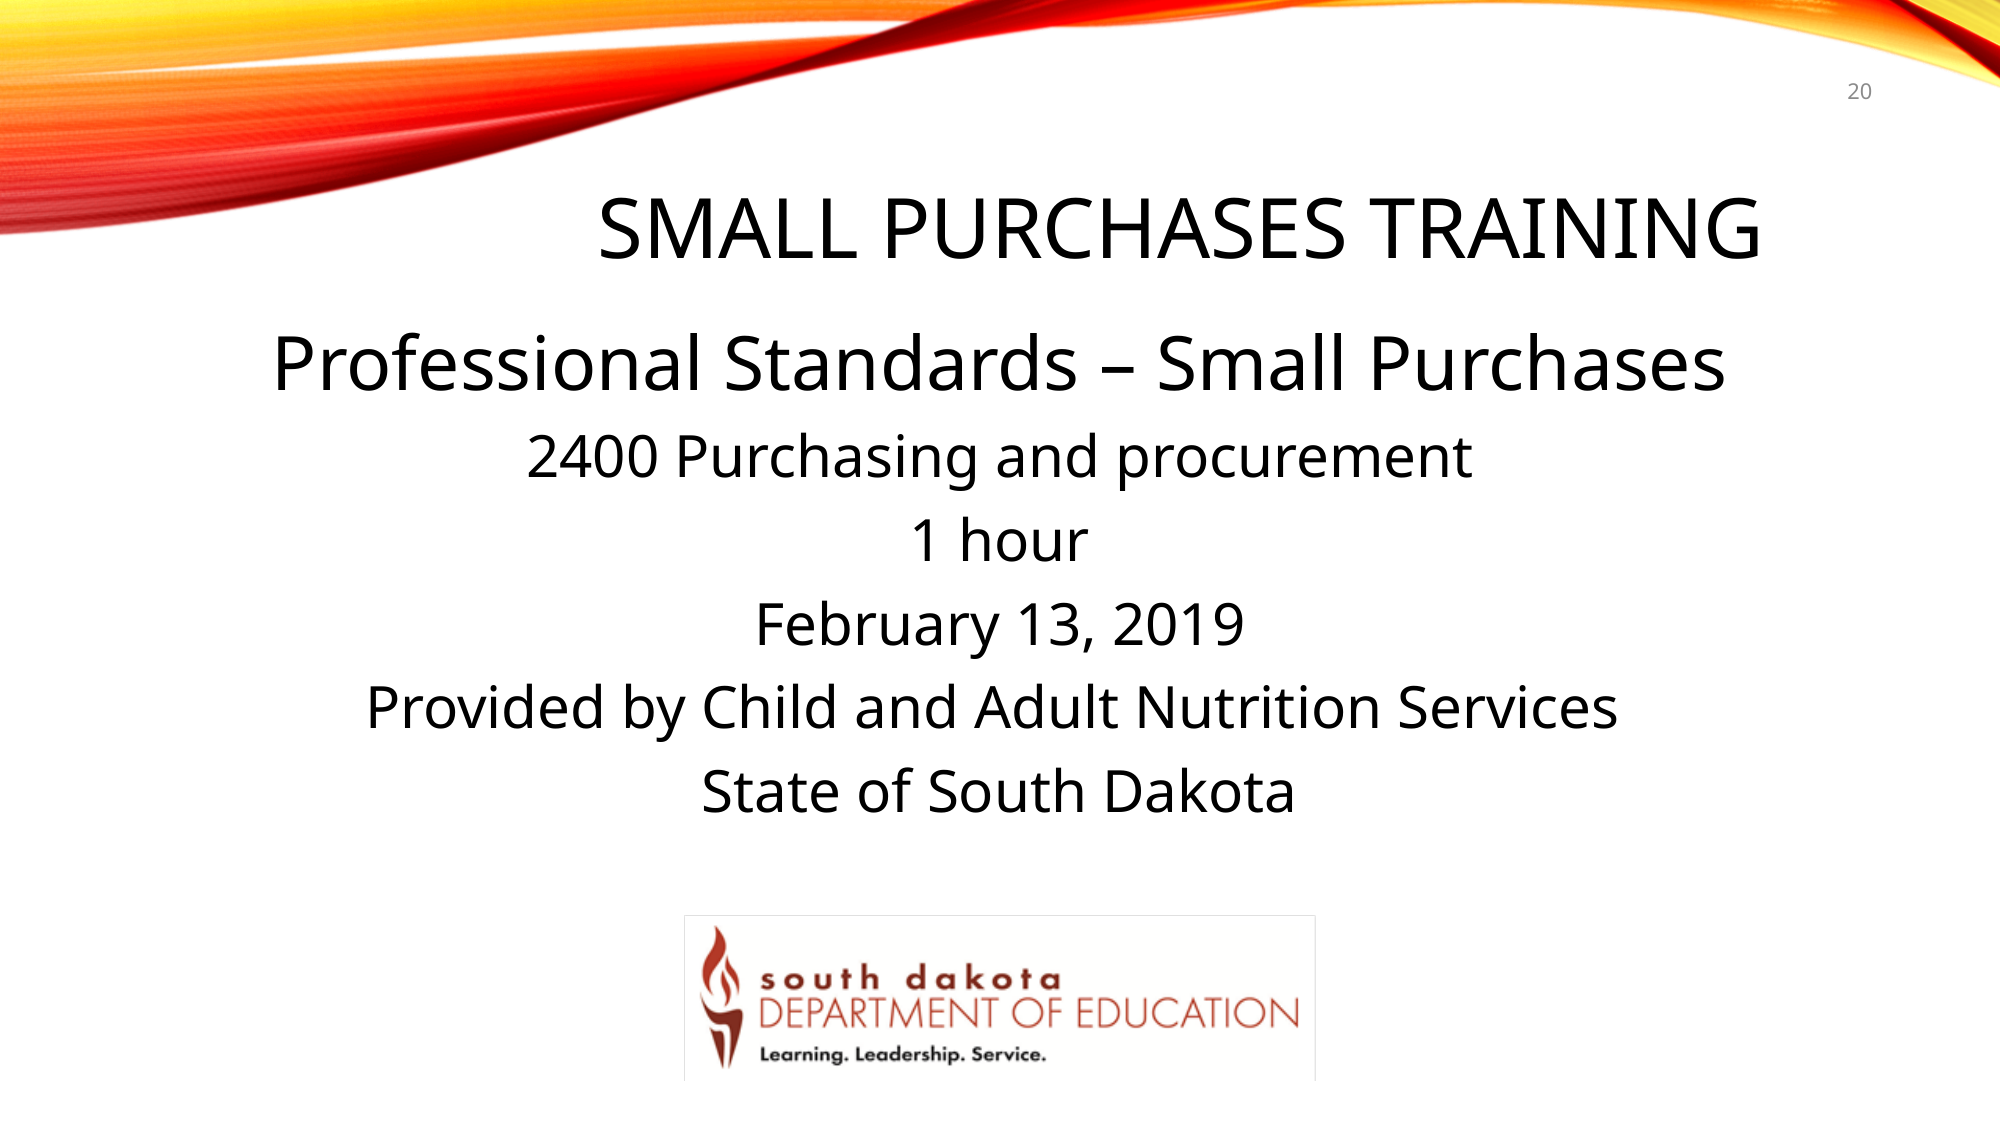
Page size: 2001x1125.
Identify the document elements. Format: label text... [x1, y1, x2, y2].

picture [0, 0, 2000, 237]
title SMALL Purchases Training [474, 125, 1888, 338]
list Professional Standards – Small Purchases 2400 Purchasing and procurement 1 hour February 13, 2019 Provided by Child and Adult Nutrition Services State of South Dakota [149, 318, 1850, 1024]
picture [683, 913, 1317, 1081]
slide_number 20 [1437, 62, 1888, 123]
